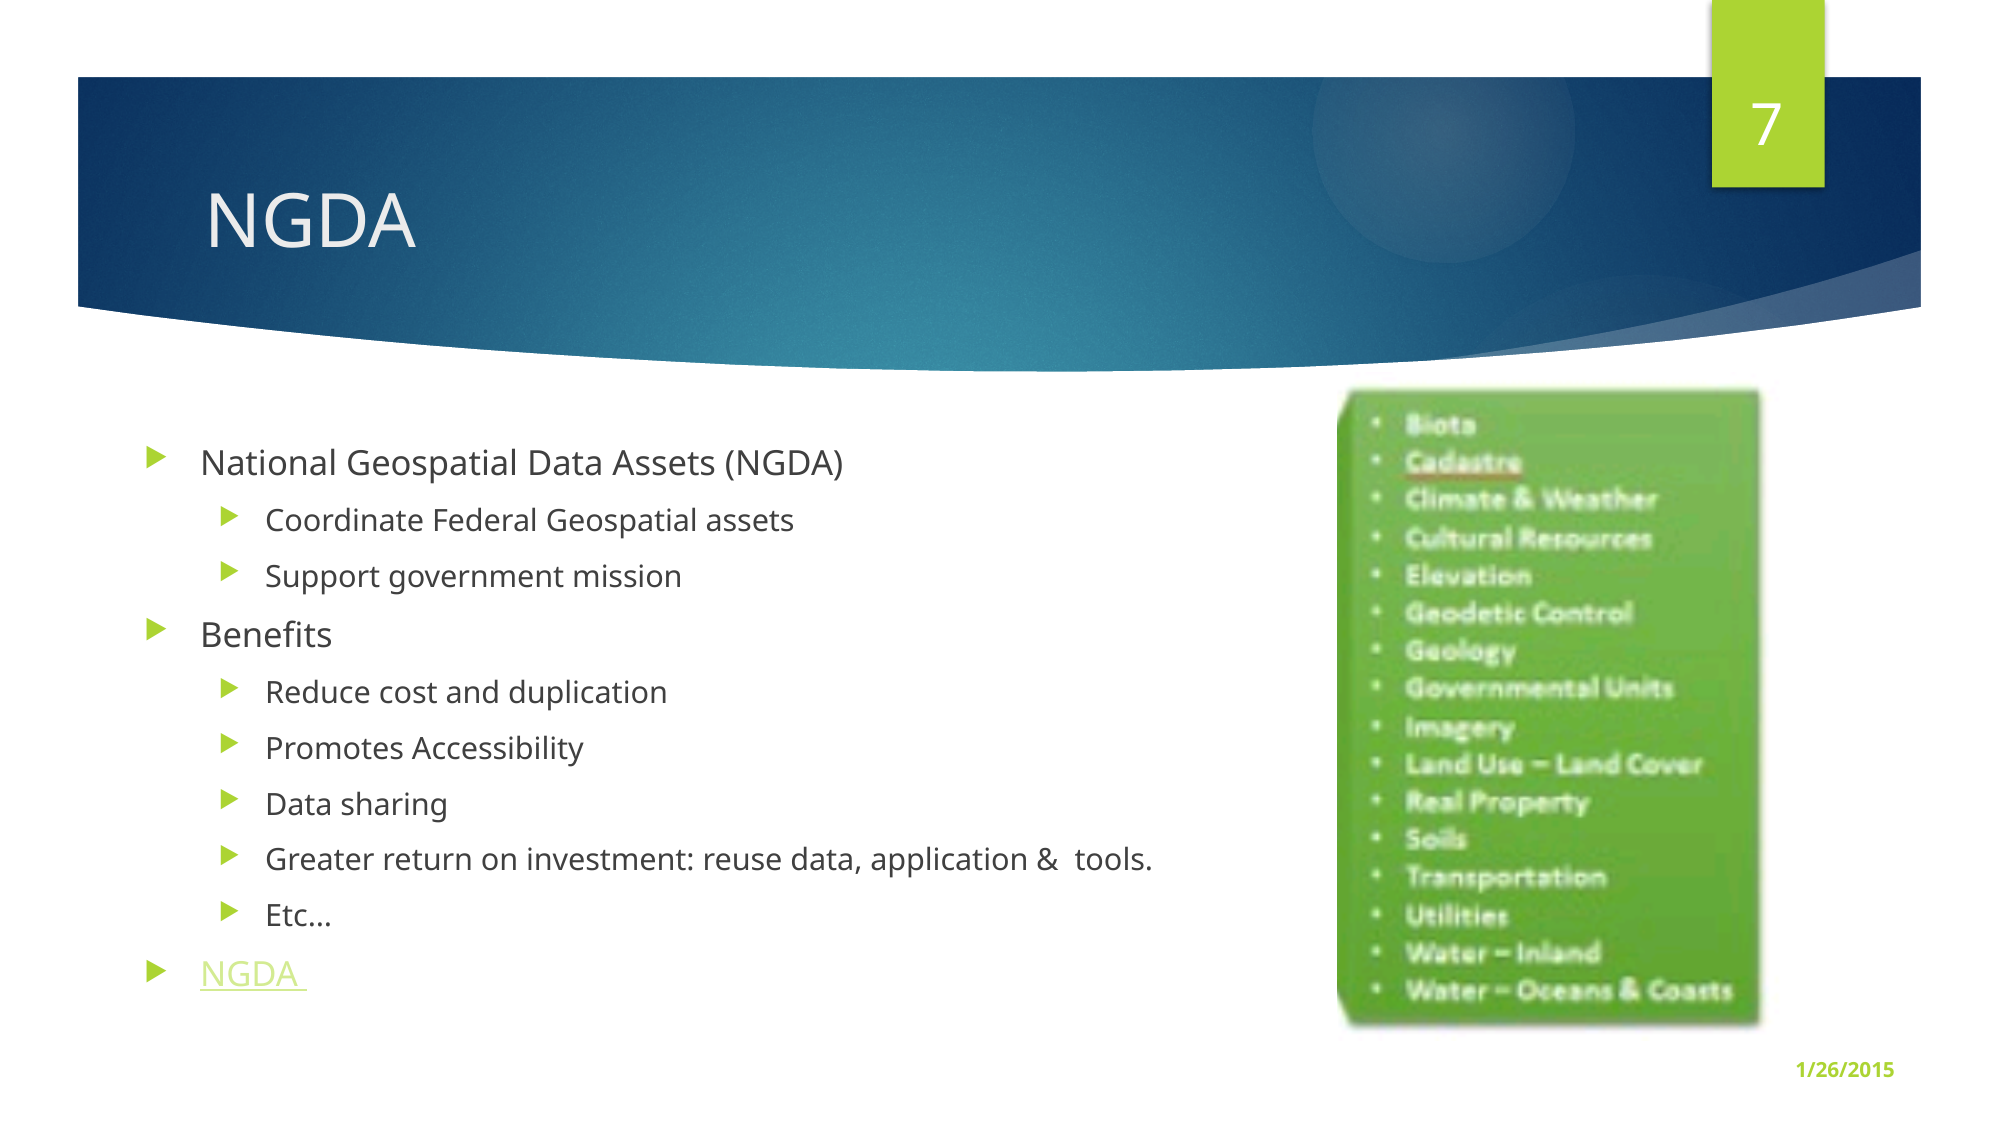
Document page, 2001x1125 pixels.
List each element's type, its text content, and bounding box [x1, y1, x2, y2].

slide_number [1747, 1048, 1910, 1099]
slide_number 7 [1698, 48, 1836, 175]
list National Geospatial Data Assets (NGDA) Coordinate Federal Geospatial assets Support government mission Benefits Reduce cost and duplication Promotes Accessibility Data sharing Greater return on investment: reuse data, application & tools. Etc… NGDA [129, 372, 1279, 1012]
picture [1337, 372, 1783, 1041]
title NGDA [189, 159, 1627, 276]
